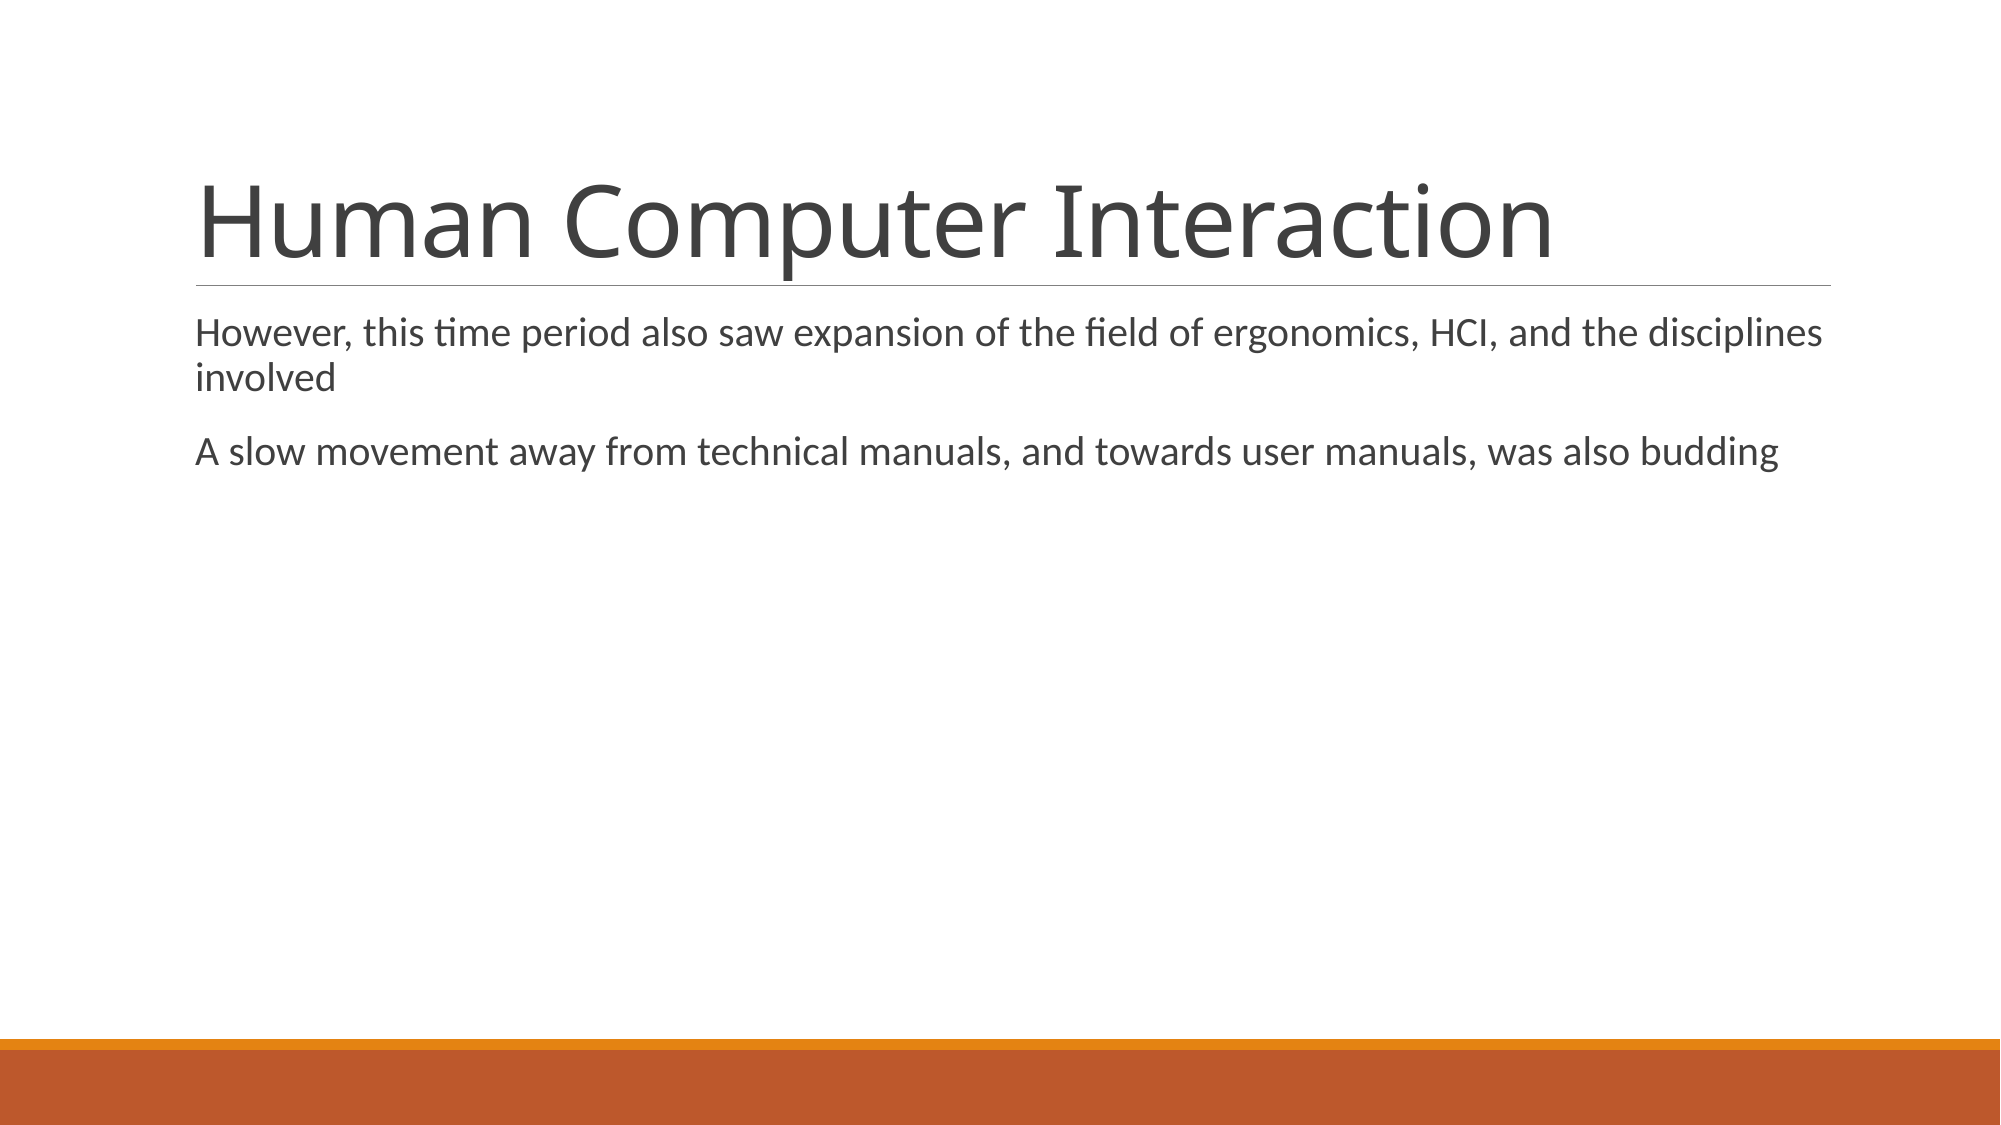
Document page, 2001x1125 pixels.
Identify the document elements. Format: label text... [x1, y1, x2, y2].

title Human Computer Interaction [180, 47, 1830, 285]
list However, this time period also saw expansion of the field of ergonomics, HCI, and the disciplines involved A slow movement away from technical manuals, and towards user manuals, was also budding [180, 302, 1830, 963]
